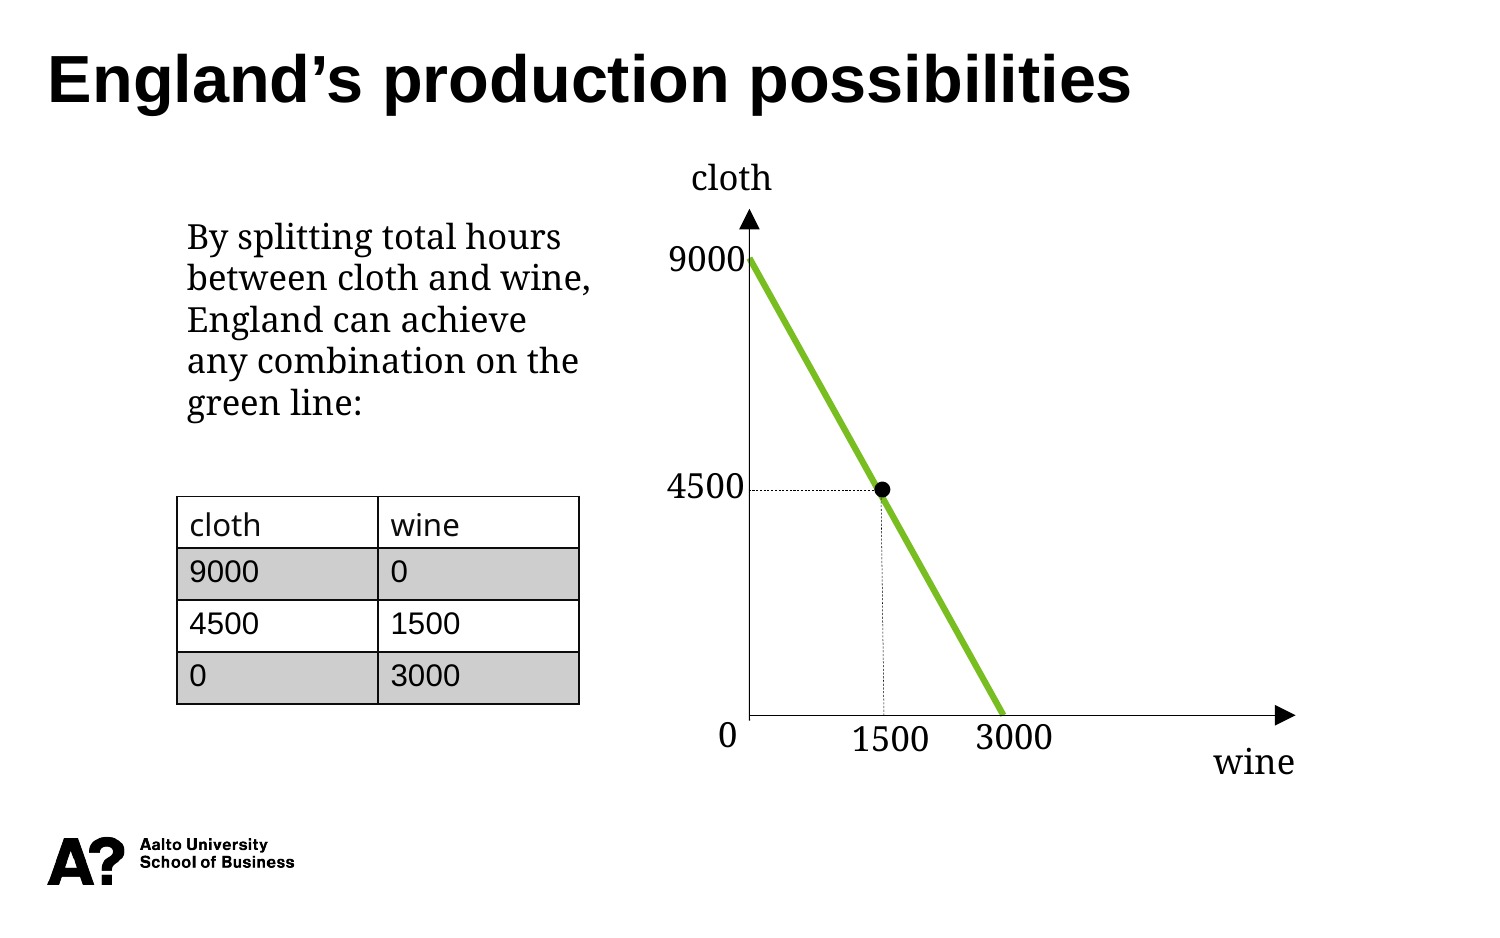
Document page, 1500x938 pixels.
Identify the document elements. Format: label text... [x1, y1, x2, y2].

table_cell 0 [178, 653, 377, 703]
list England’s production possibilities [47, 35, 1442, 149]
table_cell 9000 [178, 549, 377, 599]
table_cell 3000 [379, 653, 578, 703]
table_cell 4500 [178, 601, 377, 651]
table_header wine [379, 497, 578, 547]
table_cell 0 [379, 549, 578, 599]
picture [0, 791, 341, 932]
table_header cloth [178, 497, 377, 547]
text_box By splitting total hours between cloth and wine, England can achieve any combination on the green line: [172, 207, 608, 430]
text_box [649, 148, 1307, 790]
table_cell 1500 [379, 601, 578, 651]
